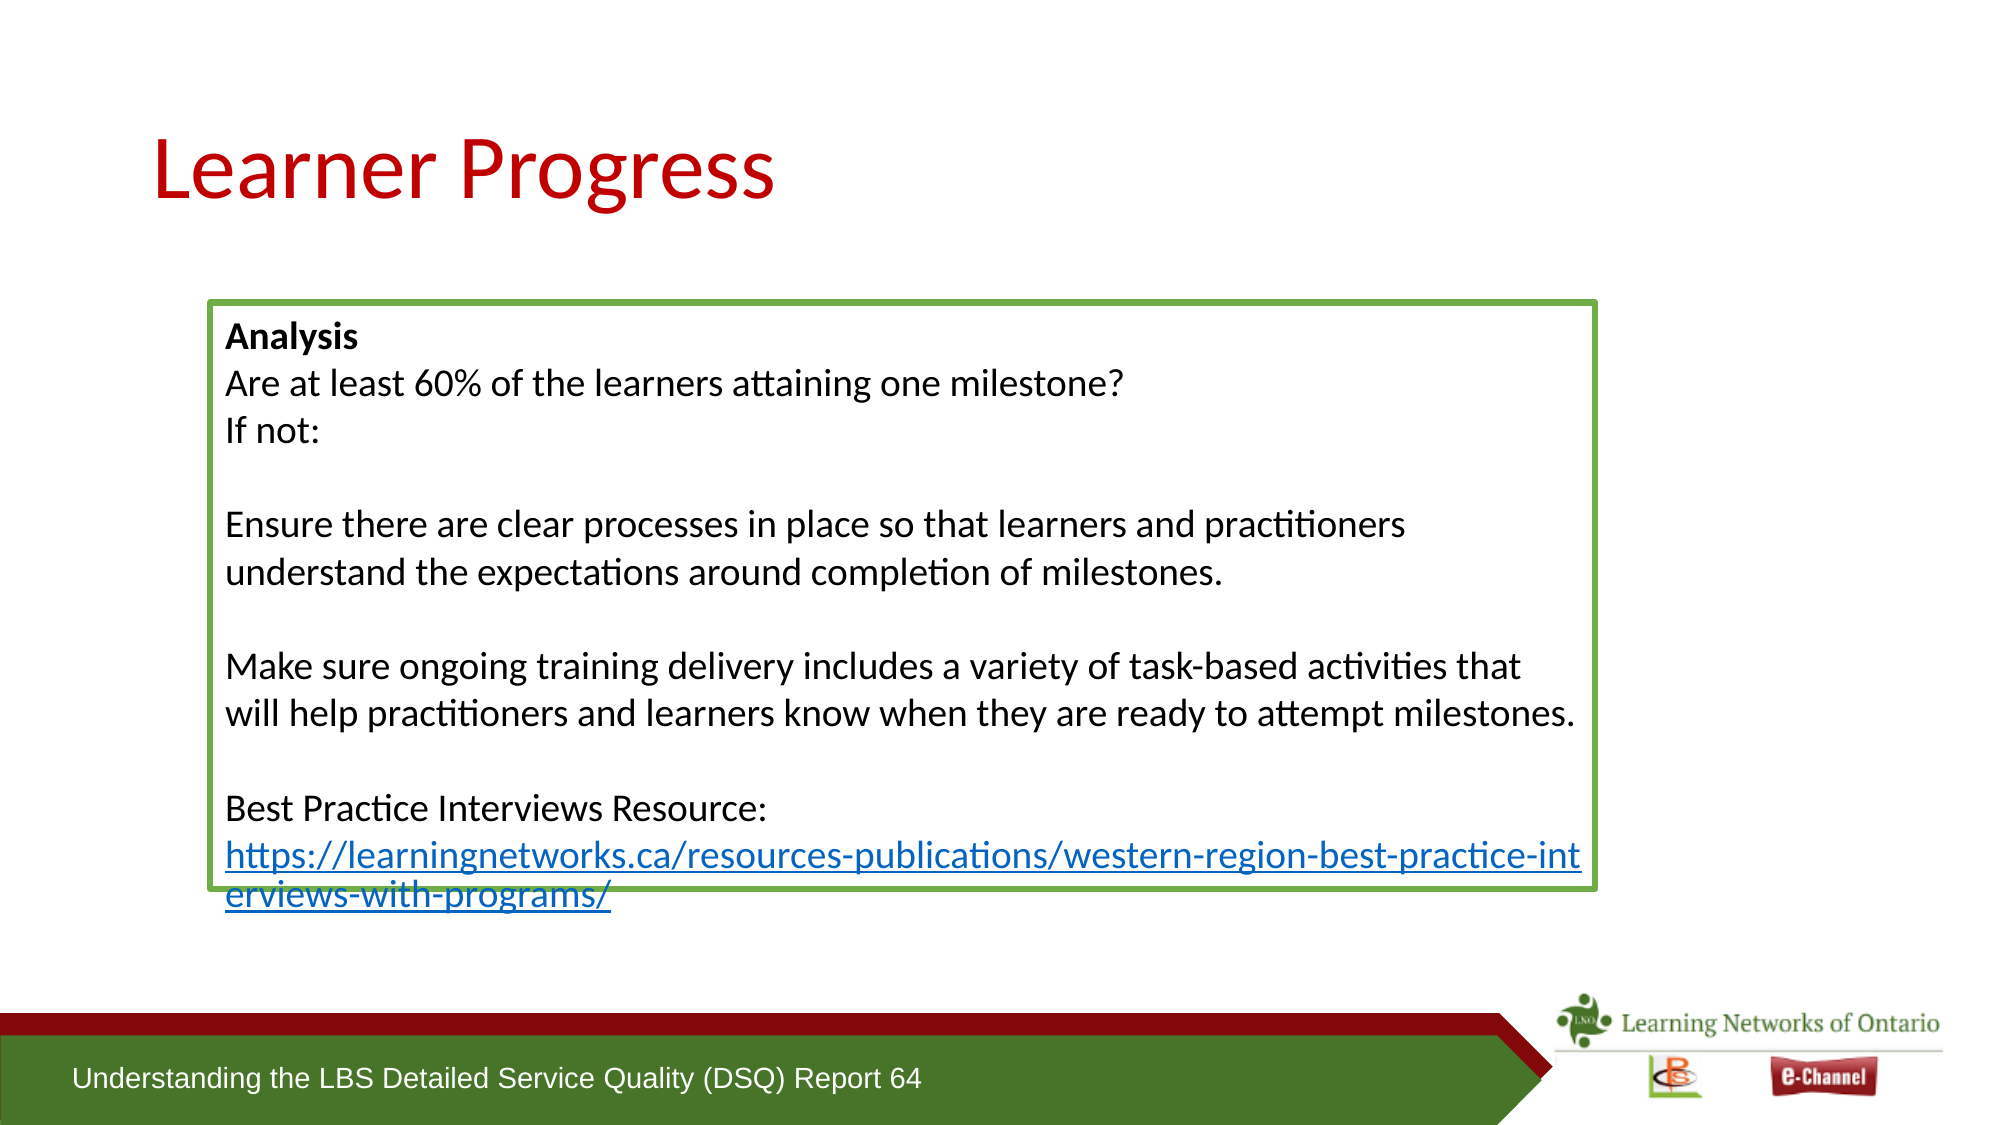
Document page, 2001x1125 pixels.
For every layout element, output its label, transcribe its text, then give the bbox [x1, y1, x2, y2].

picture [1488, 988, 1962, 1104]
text_box Analysis Are at least 60% of the learners attaining one milestone? If not: Ensure there are clear processes in place so that learners and practitioners understand the expectations around completion of milestones. Make sure ongoing training delivery includes a variety of task-based activities that will help practitioners and learners know when they are ready to attempt milestones. Best Practice Interviews Resource: https://learningnetworks.ca/resources-publications/western-region-best-practice-interviews-with-programs/ [210, 302, 1595, 889]
title Learner Progress [137, 59, 1863, 278]
